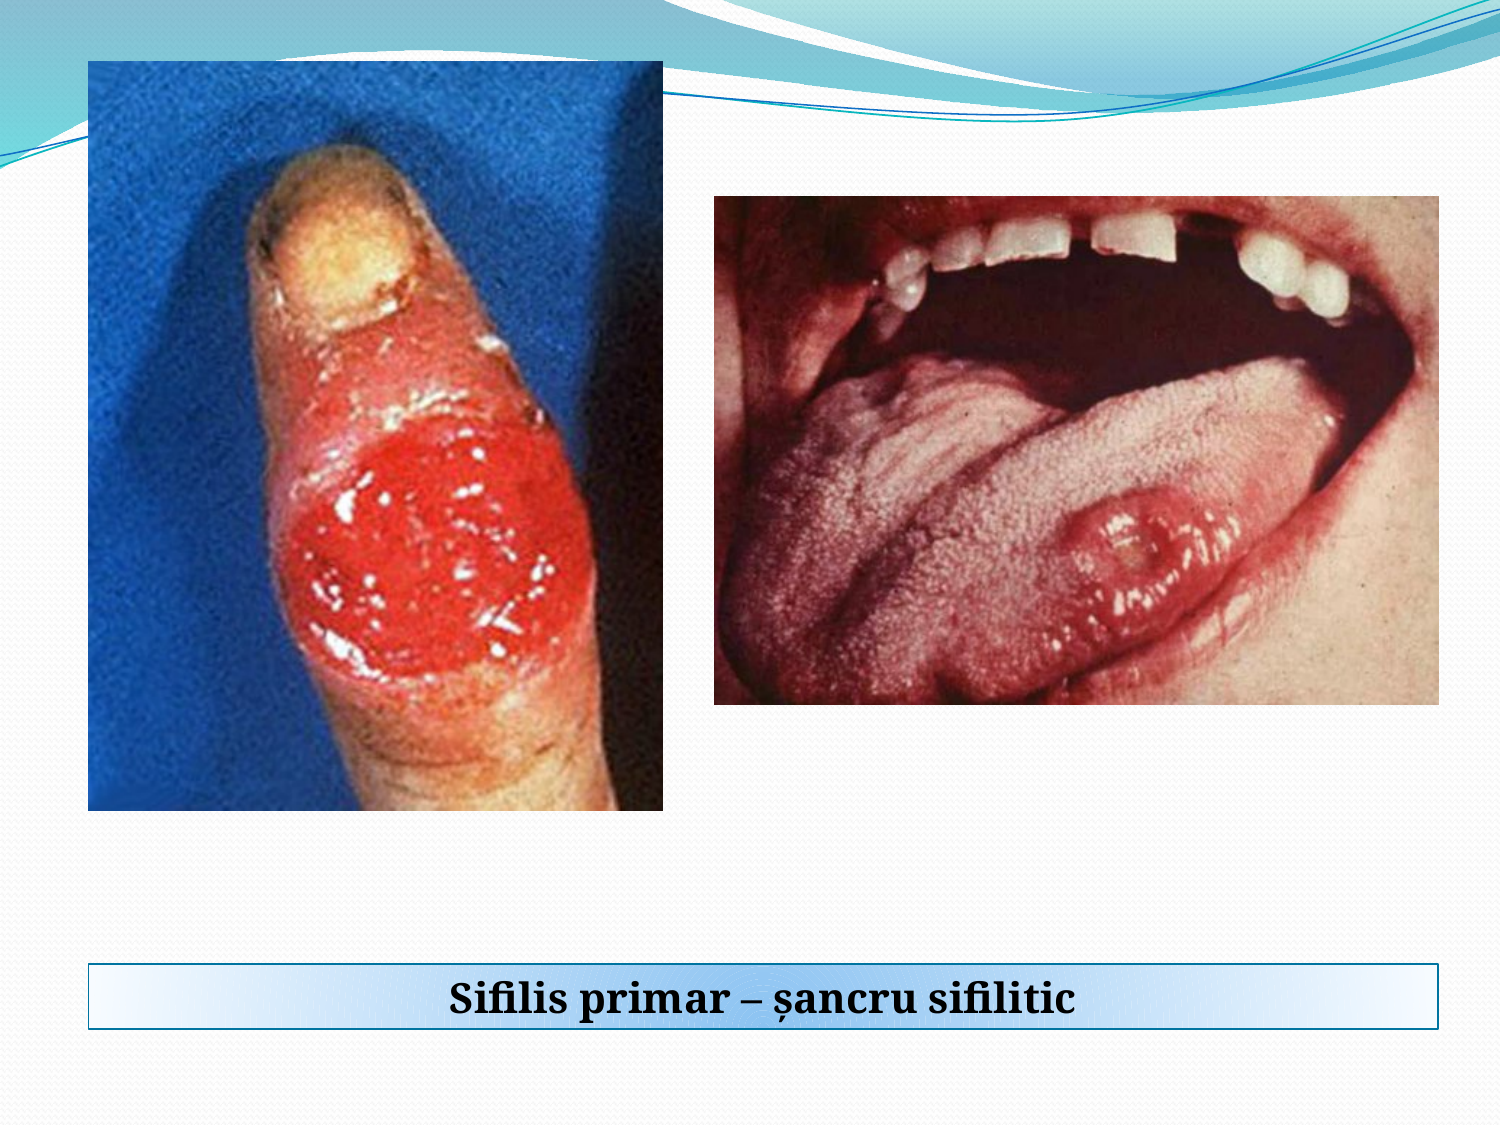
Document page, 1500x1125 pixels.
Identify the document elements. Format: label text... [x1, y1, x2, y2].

picture [88, 61, 663, 811]
picture [714, 196, 1439, 705]
text_box Sifilis primar – şancru sifilitic [88, 963, 1439, 1030]
